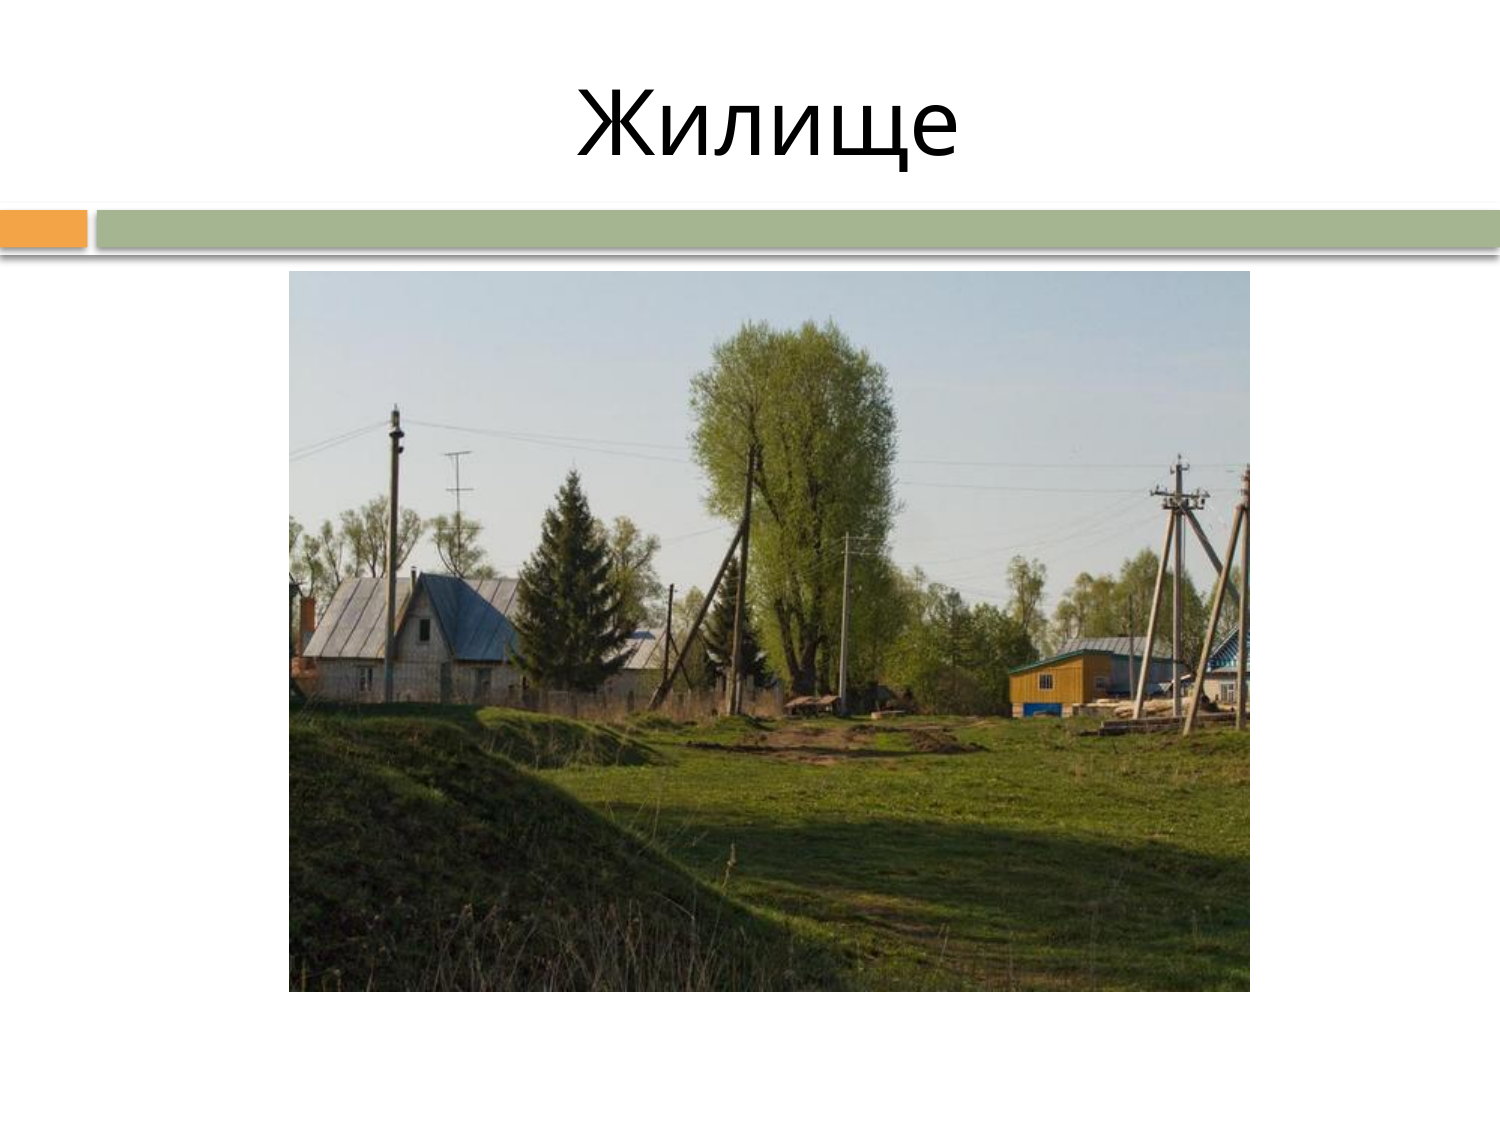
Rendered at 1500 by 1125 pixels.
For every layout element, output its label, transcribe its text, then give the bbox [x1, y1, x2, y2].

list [288, 270, 1250, 992]
title Жилище [100, 37, 1438, 200]
